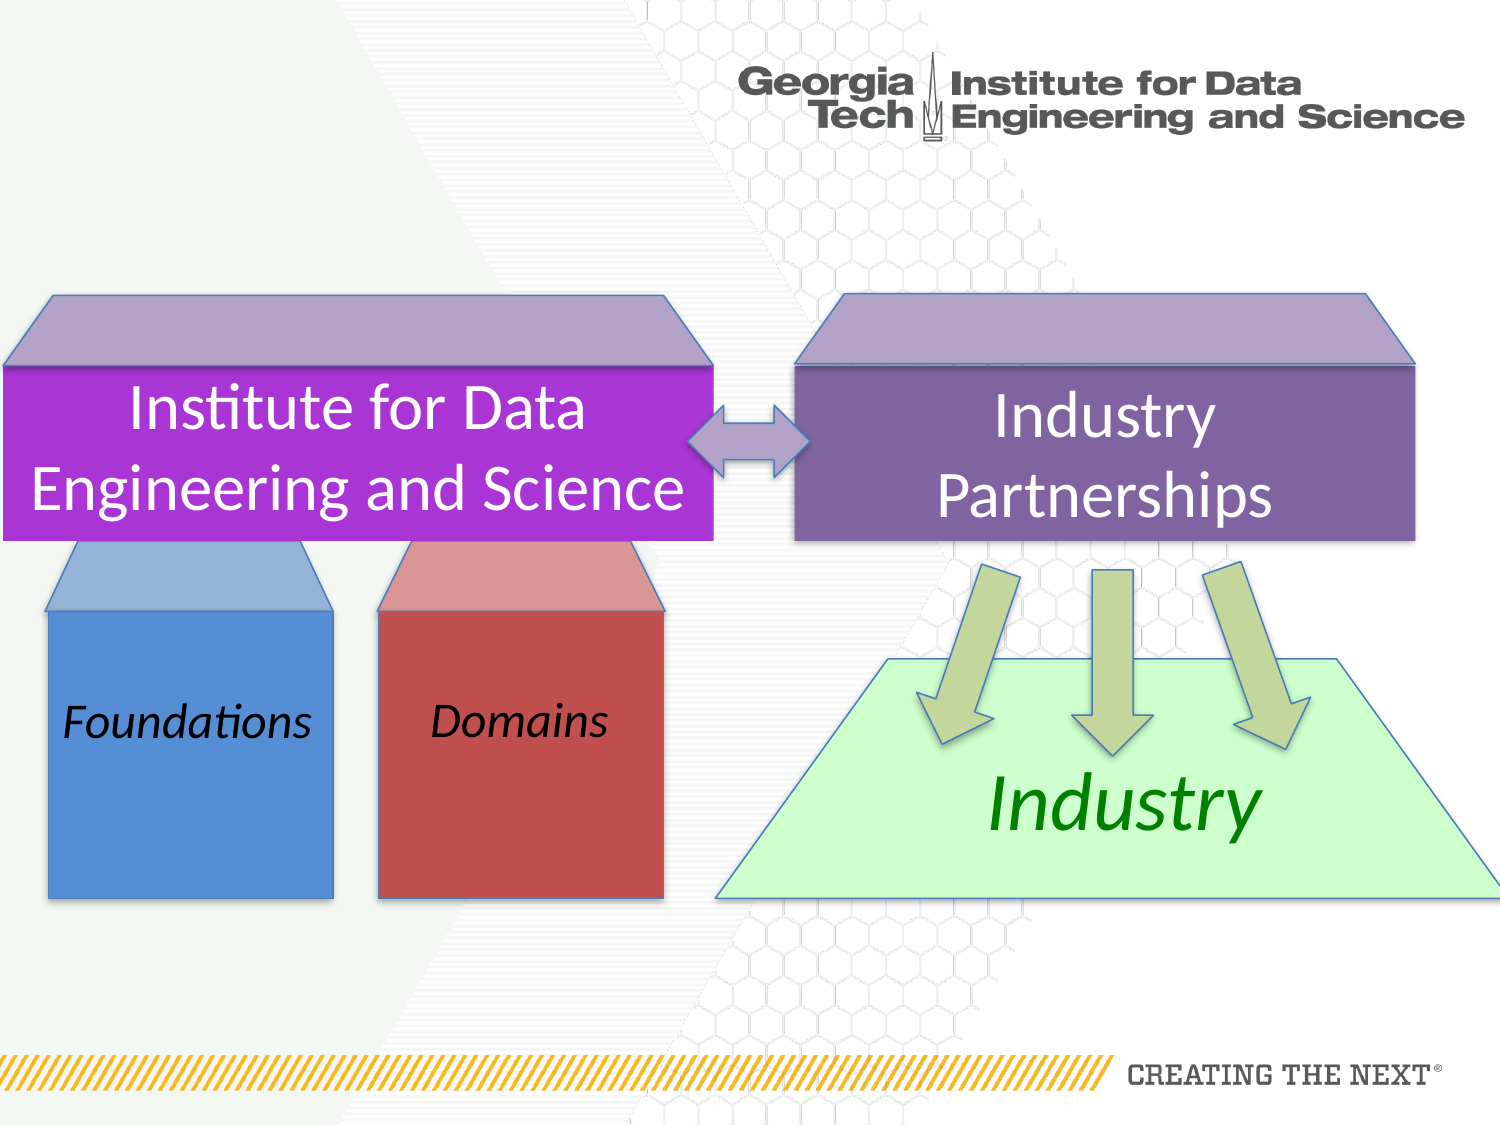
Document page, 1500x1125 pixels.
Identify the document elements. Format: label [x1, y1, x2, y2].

text_box [2, 295, 714, 899]
text_box [794, 293, 1416, 857]
text_box [718, 404, 789, 479]
text_box [718, 776, 1500, 899]
